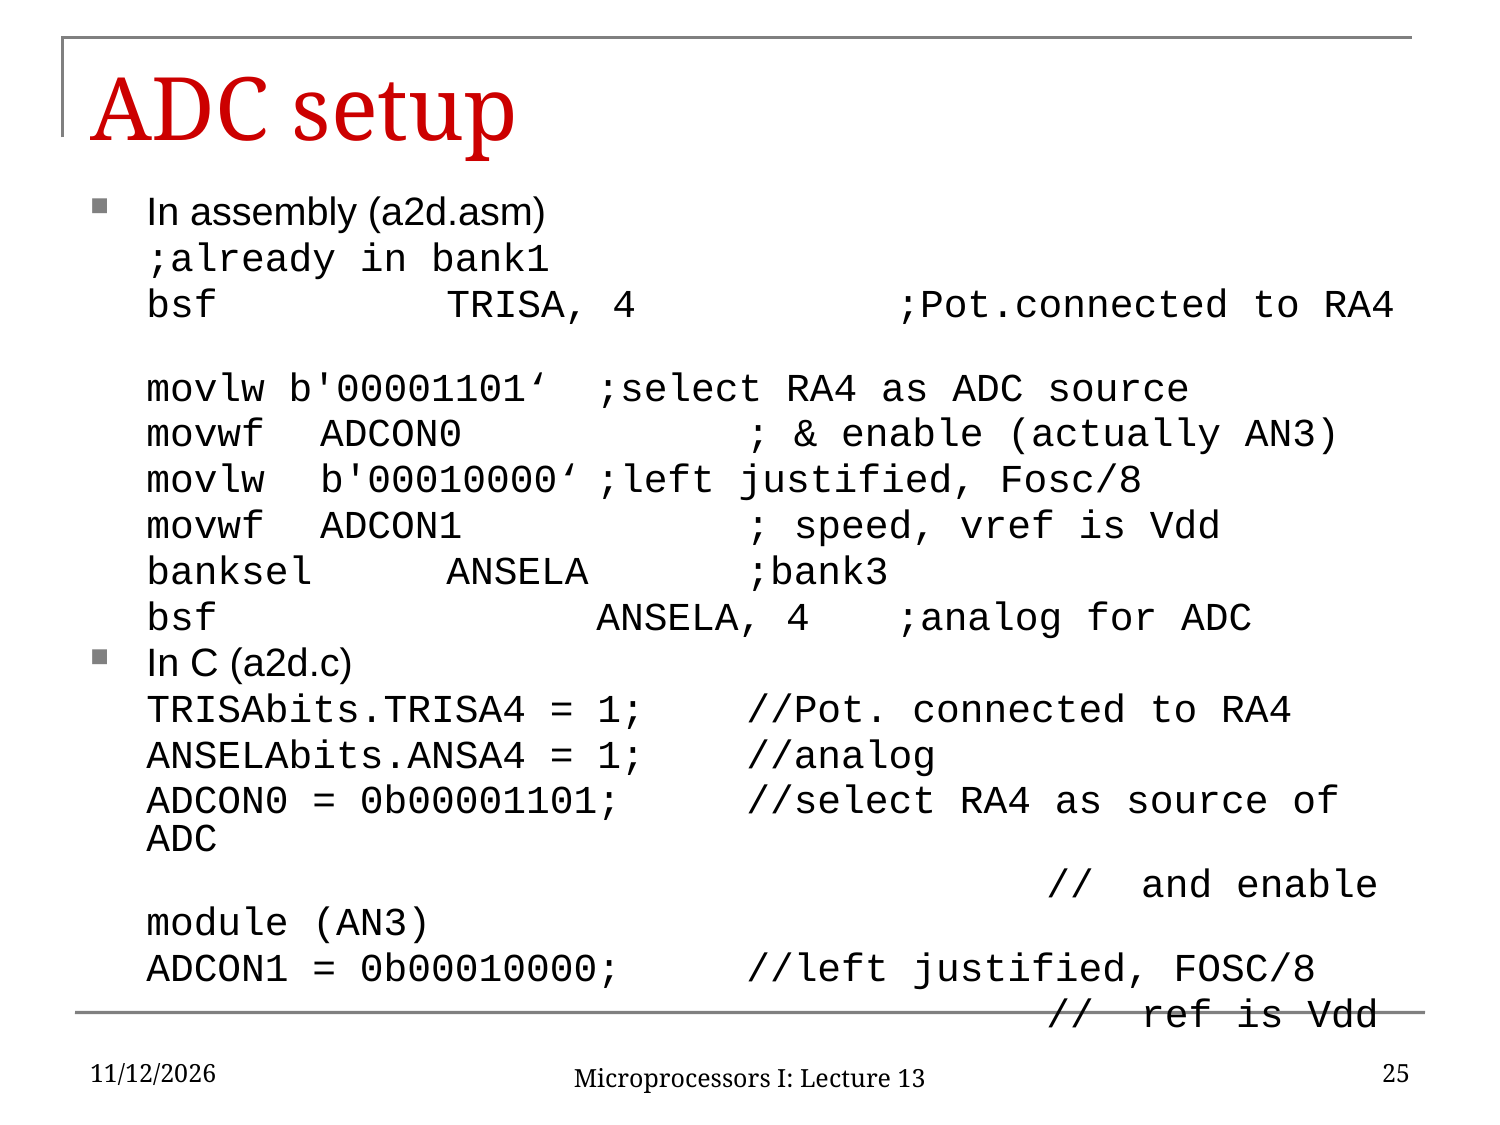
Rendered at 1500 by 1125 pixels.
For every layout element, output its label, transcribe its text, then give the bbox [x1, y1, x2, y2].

title ADC setup [75, 45, 1425, 163]
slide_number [74, 1023, 426, 1100]
slide_number 25 [1074, 1023, 1426, 1100]
list In assembly (a2d.asm) ;already in bank1 bsf TRISA, 4 ;Pot.connected to RA4 movlw b'00001101‘ ;select RA4 as ADC source movwf ADCON0 ; & enable (actually AN3) movlw b'00010000‘ ;left justified, Fosc/8 movwf ADCON1 ; speed, vref is Vdd banksel ANSELA ;bank3 bsf ANSELA, 4 ;analog for ADC In C (a2d.c) TRISAbits.TRISA4 = 1; //Pot. connected to RA4 ANSELAbits.ANSA4 = 1; //analog ADCON0 = 0b00001101; //select RA4 as source of ADC // and enable module (AN3) ADCON1 = 0b00010000; //left justified, FOSC/8 // ref is Vdd [75, 187, 1425, 1006]
footer Microprocessors I: Lecture 13 [512, 1024, 988, 1101]
